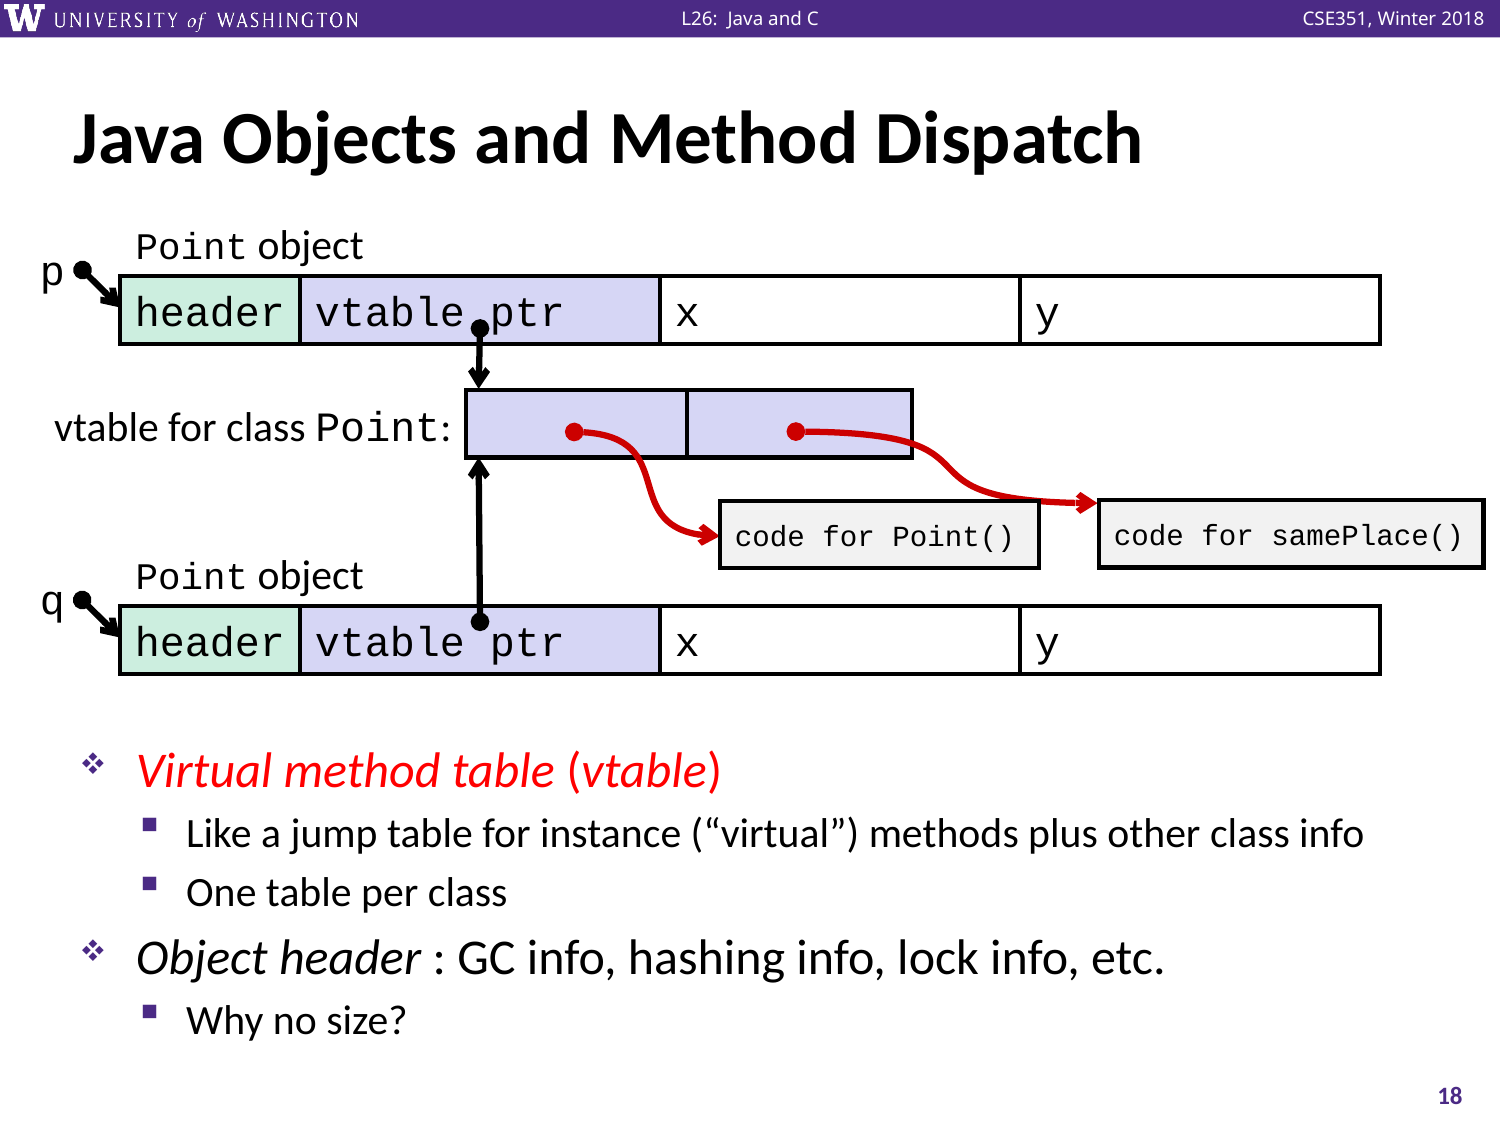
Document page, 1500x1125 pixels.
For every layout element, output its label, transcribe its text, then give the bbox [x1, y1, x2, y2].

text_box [21, 539, 1381, 674]
list Virtual method table (vtable) Like a jump table for instance (“virtual”) methods plus other class info One table per class Object header : GC info, hashing info, lock info, etc. Why no size? [64, 729, 1438, 1076]
title Java Objects and Method Dispatch [58, 71, 1438, 197]
slide_number 18 [1400, 1065, 1500, 1125]
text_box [22, 209, 1381, 344]
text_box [36, 389, 1484, 569]
picture [4, 4, 358, 32]
